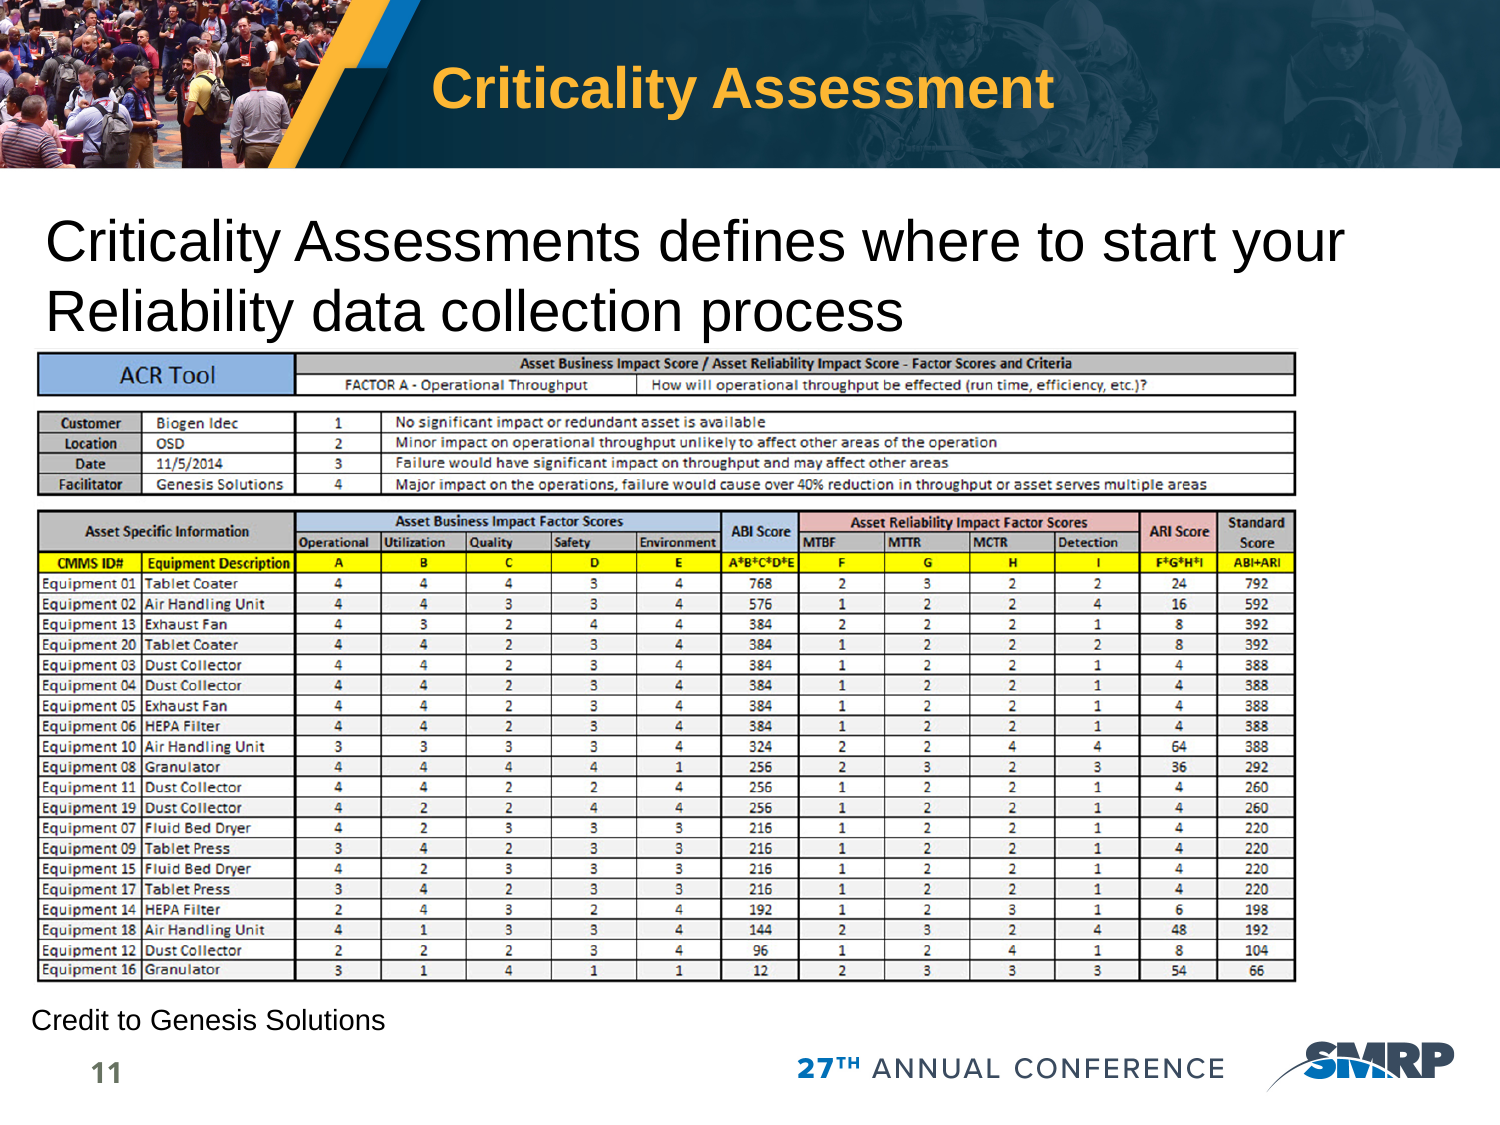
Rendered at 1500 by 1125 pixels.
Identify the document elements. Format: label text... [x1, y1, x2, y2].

picture [0, 0, 1500, 1125]
text_box Credit to Genesis Solutions [16, 1010, 402, 1044]
text_box Criticality Assessments defines where to start your Reliability data collection process [30, 195, 1427, 351]
slide_number 11 [75, 1044, 293, 1105]
title Criticality Assessment [416, 14, 1407, 156]
